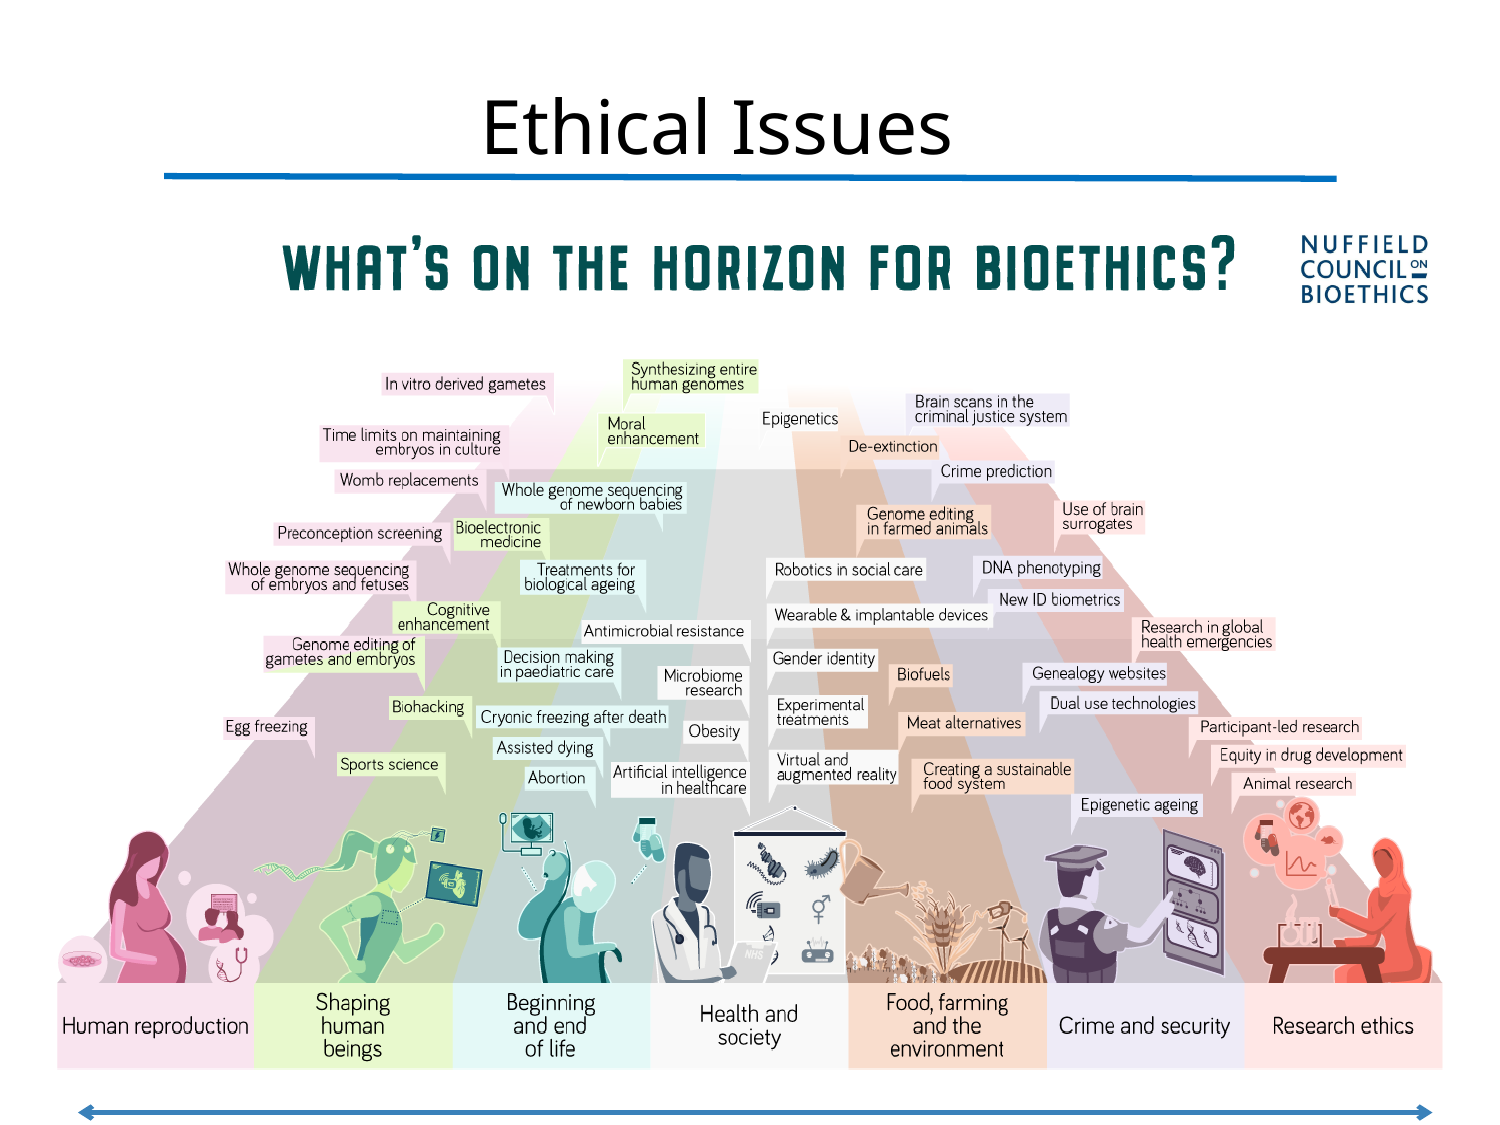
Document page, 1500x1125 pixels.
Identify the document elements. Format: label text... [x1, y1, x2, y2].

title Ethical Issues [186, 0, 1247, 174]
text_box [163, 175, 1337, 179]
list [20, 178, 1495, 1125]
